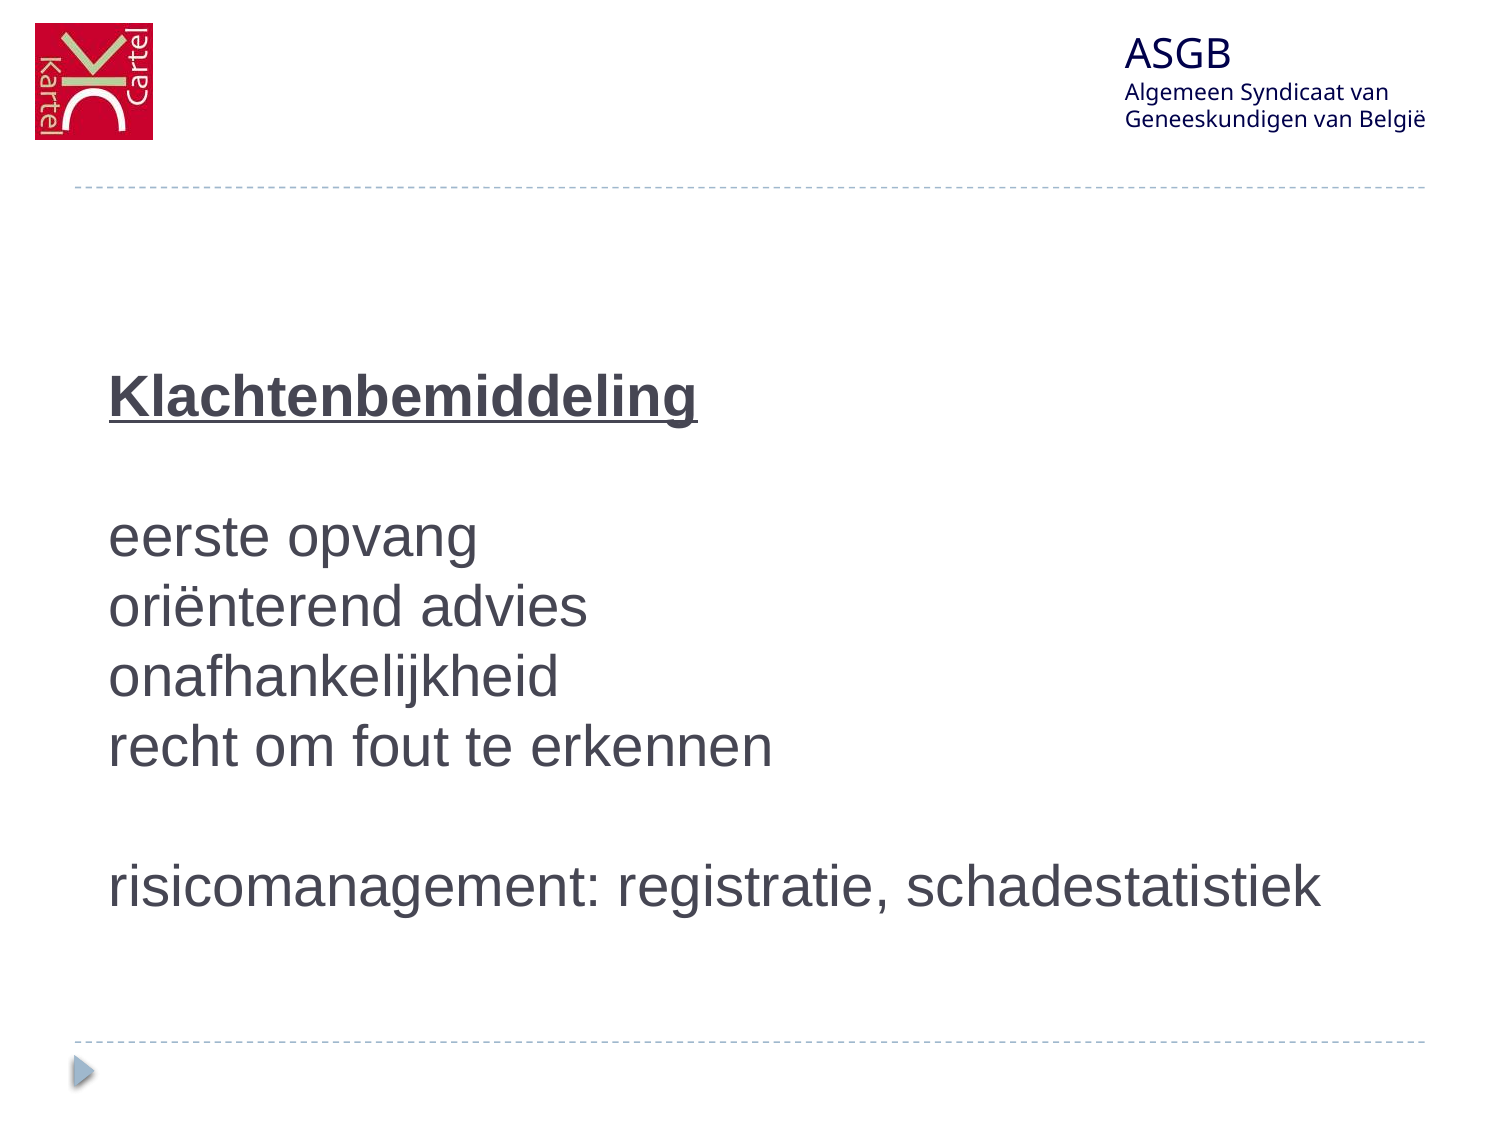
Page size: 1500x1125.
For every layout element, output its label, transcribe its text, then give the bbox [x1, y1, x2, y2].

title Klachtenbemiddeling eerste opvang oriënterend advies onafhankelijkheid recht om fout te erkennen risicomanagement: registratie, schadestatistiek [93, 222, 1469, 926]
text_box ASGB Algemeen Syndicaat van Geneeskundigen van België [1110, 19, 1497, 140]
picture [34, 23, 153, 141]
